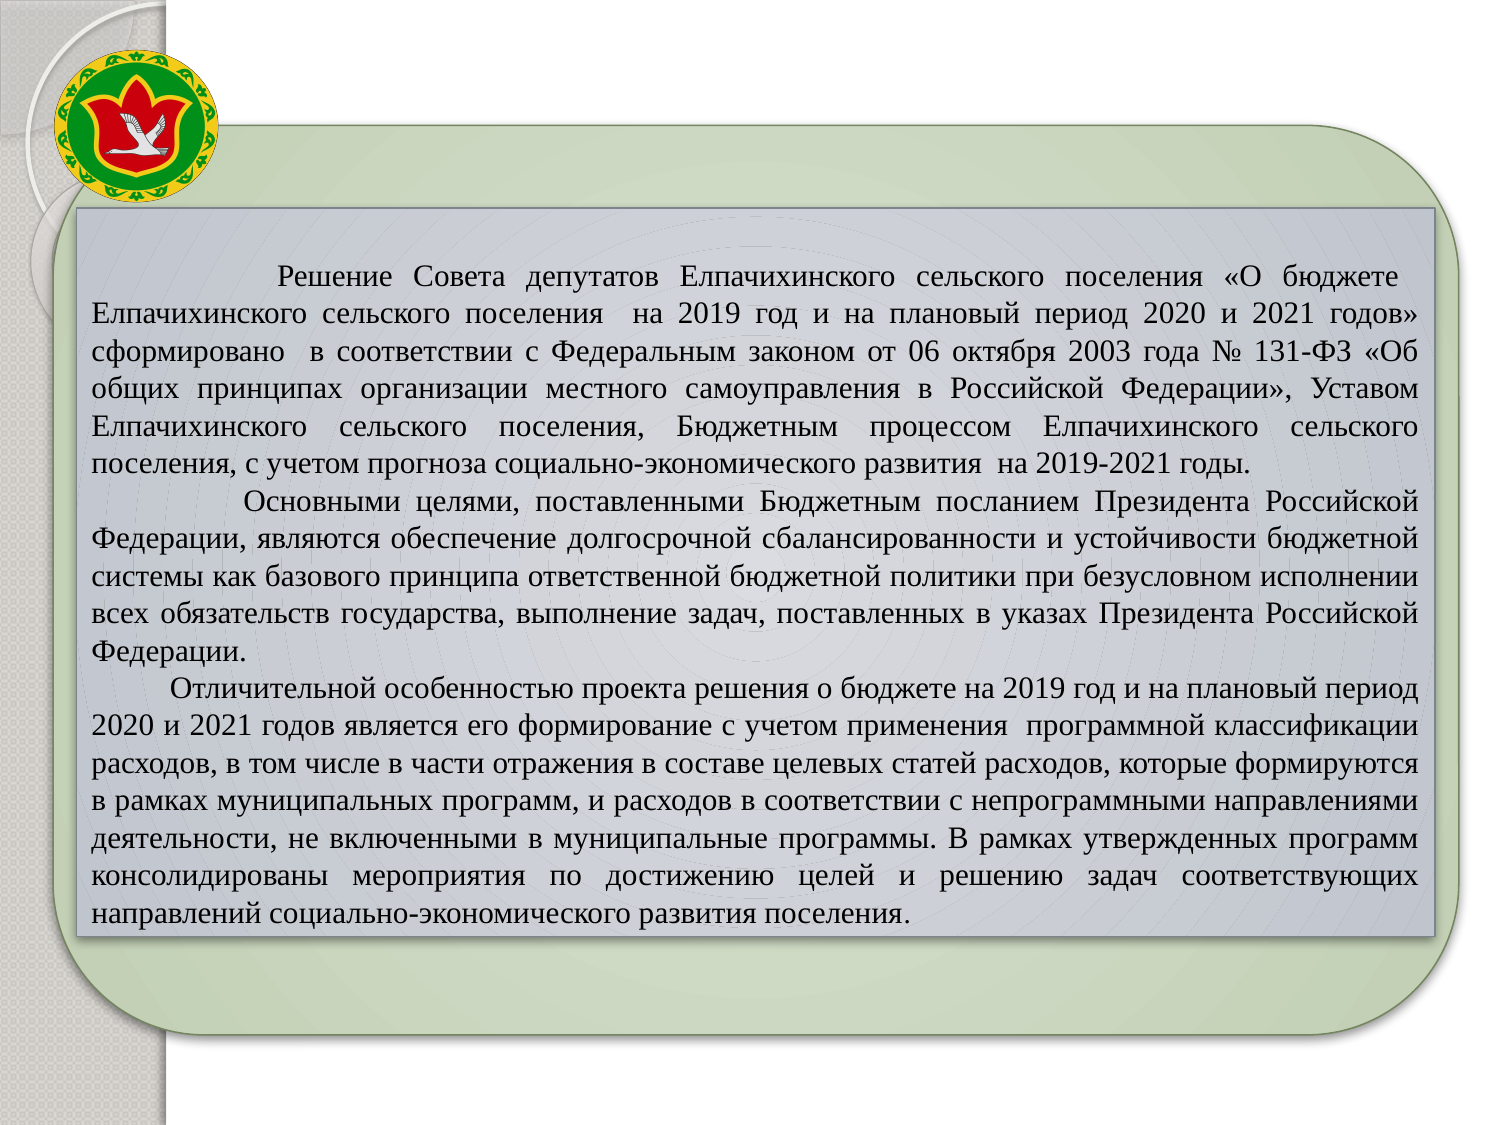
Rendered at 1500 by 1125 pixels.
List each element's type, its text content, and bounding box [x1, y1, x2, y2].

picture [52, 47, 219, 203]
text_box Решение Совета депутатов Елпачихинского сельского поселения «О бюджете Елпачихинского сельского поселения на 2019 год и на плановый период 2020 и 2021 годов» сформировано в соответствии с Федеральным законом от 06 октября 2003 года № 131-ФЗ «Об общих принципах организации местного самоуправления в Российской Федерации», Уставом Елпачихинского сельского поселения, Бюджетным процессом Елпачихинского сельского поселения, с учетом прогноза социально-экономического развития на 2019-2021 годы. Основными целями, поставленными Бюджетным посланием Президента Российской Федерации, являются обеспечение долгосрочной сбалансированности и устойчивости бюджетной системы как базового принципа ответственной бюджетной политики при безусловном исполнении всех обязательств государства, выполнение задач, поставленных в указах Президента Российской Федерации. Отличительной особенностью проекта решения о бюджете на 2019 год и на плановый период 2020 и 2021 годов является его формирование с учетом применения программной классификации расходов, в том числе в части отражения в составе целевых статей расходов, которые формируются в рамках муниципальных программ, и расходов в соответствии с непрограммными направлениями деятельности, не включенными в муниципальные программы. В рамках утвержденных программ консолидированы мероприятия по достижению целей и решению задач соответствующих направлений социально-экономического развития поселения. [76, 207, 1436, 937]
title [235, 45, 1466, 233]
text_box [225, 124, 235, 205]
text_box [52, 212, 1364, 1036]
text_box [1442, 233, 1455, 237]
list [235, 237, 1466, 1025]
